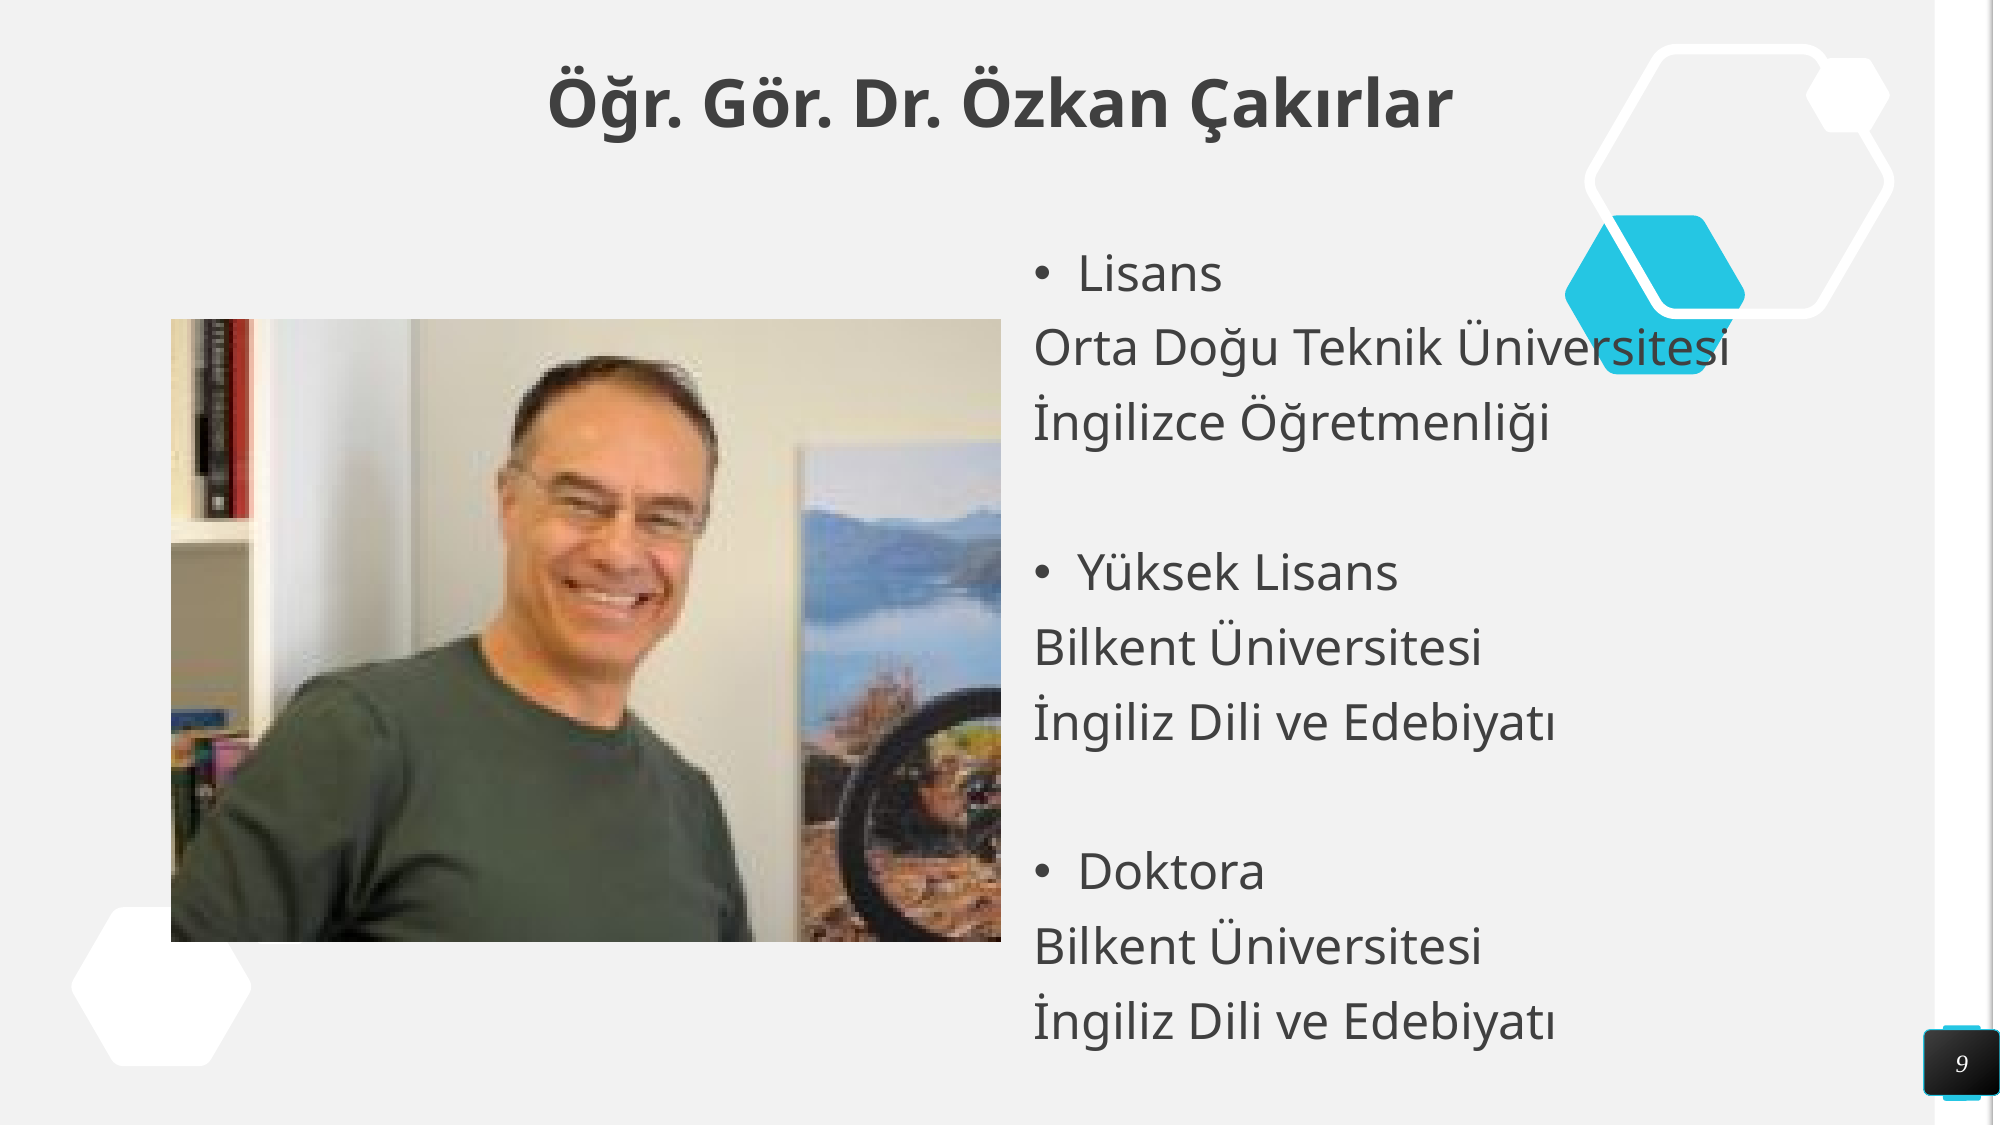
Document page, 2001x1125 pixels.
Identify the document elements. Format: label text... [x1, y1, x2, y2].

slide_number 9 [1923, 1029, 2000, 1096]
title Öğr. Gör. Dr. Özkan Çakırlar [70, 70, 1932, 142]
list Lisans Orta Doğu Teknik Üniversitesi İngilizce Öğretmenliği Yüksek Lisans Bilkent Üniversitesi İngiliz Dili ve Edebiyatı Doktora Bilkent Üniversitesi İngiliz Dili ve Edebiyatı [1033, 247, 1930, 1014]
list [171, 319, 1001, 942]
